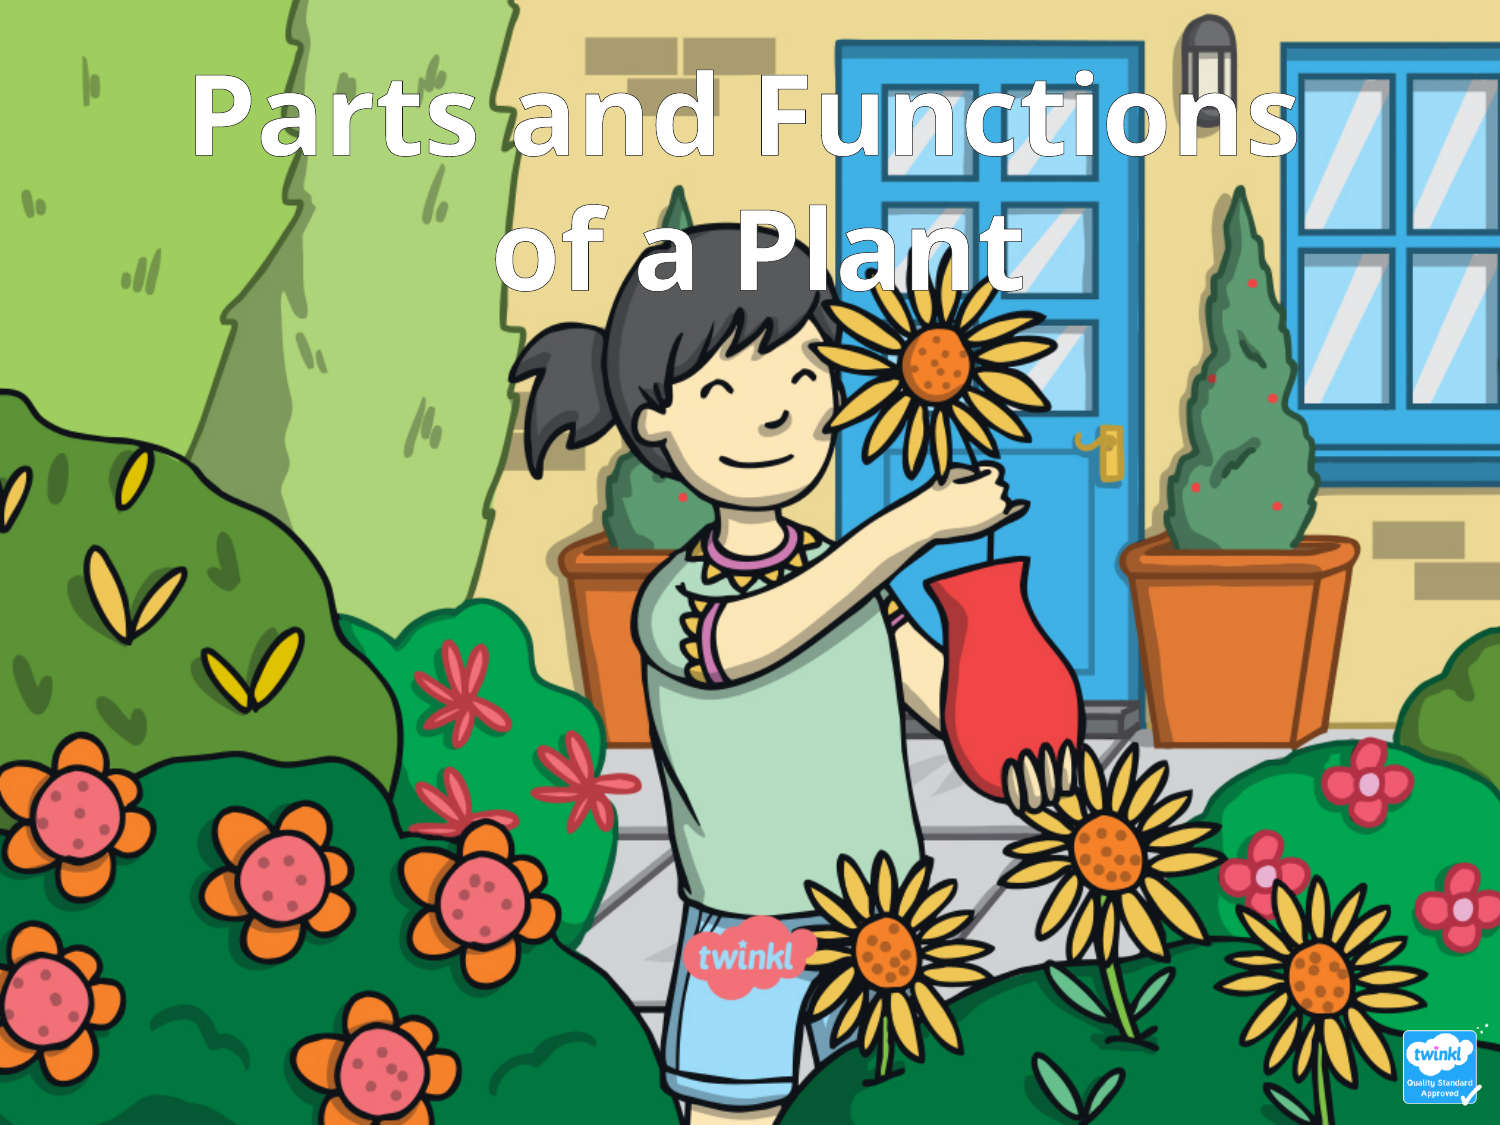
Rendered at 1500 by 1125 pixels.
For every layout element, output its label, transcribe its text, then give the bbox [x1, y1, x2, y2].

picture [0, 0, 1500, 1125]
text_box Parts and Functions of a Plant [108, 35, 1409, 321]
